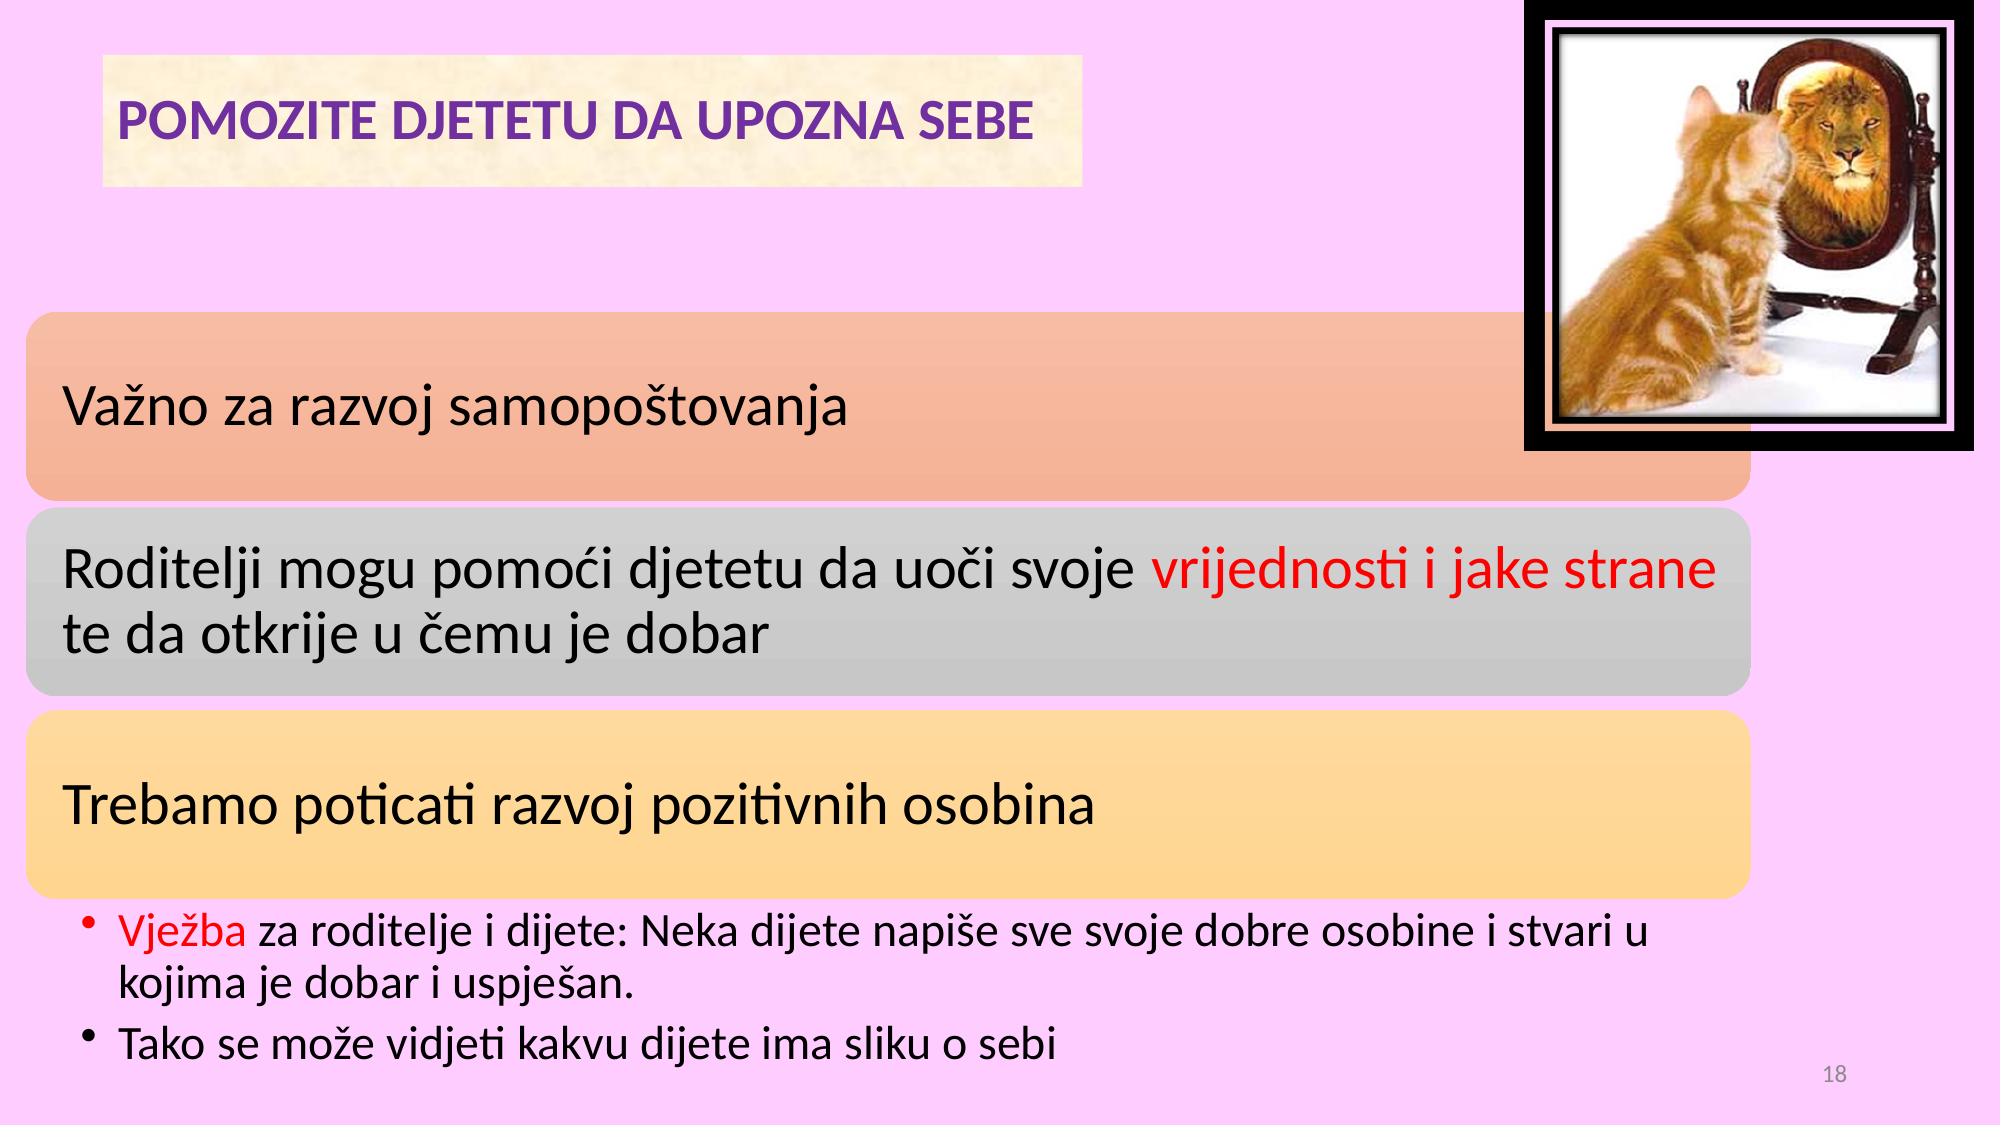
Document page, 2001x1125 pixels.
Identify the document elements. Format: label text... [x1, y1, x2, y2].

picture [1523, 0, 1974, 451]
slide_number 18 [1412, 1042, 1863, 1103]
text_box POMOZITE DJETETU DA UPOZNA SEBE [102, 55, 1083, 187]
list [25, 294, 1751, 1092]
